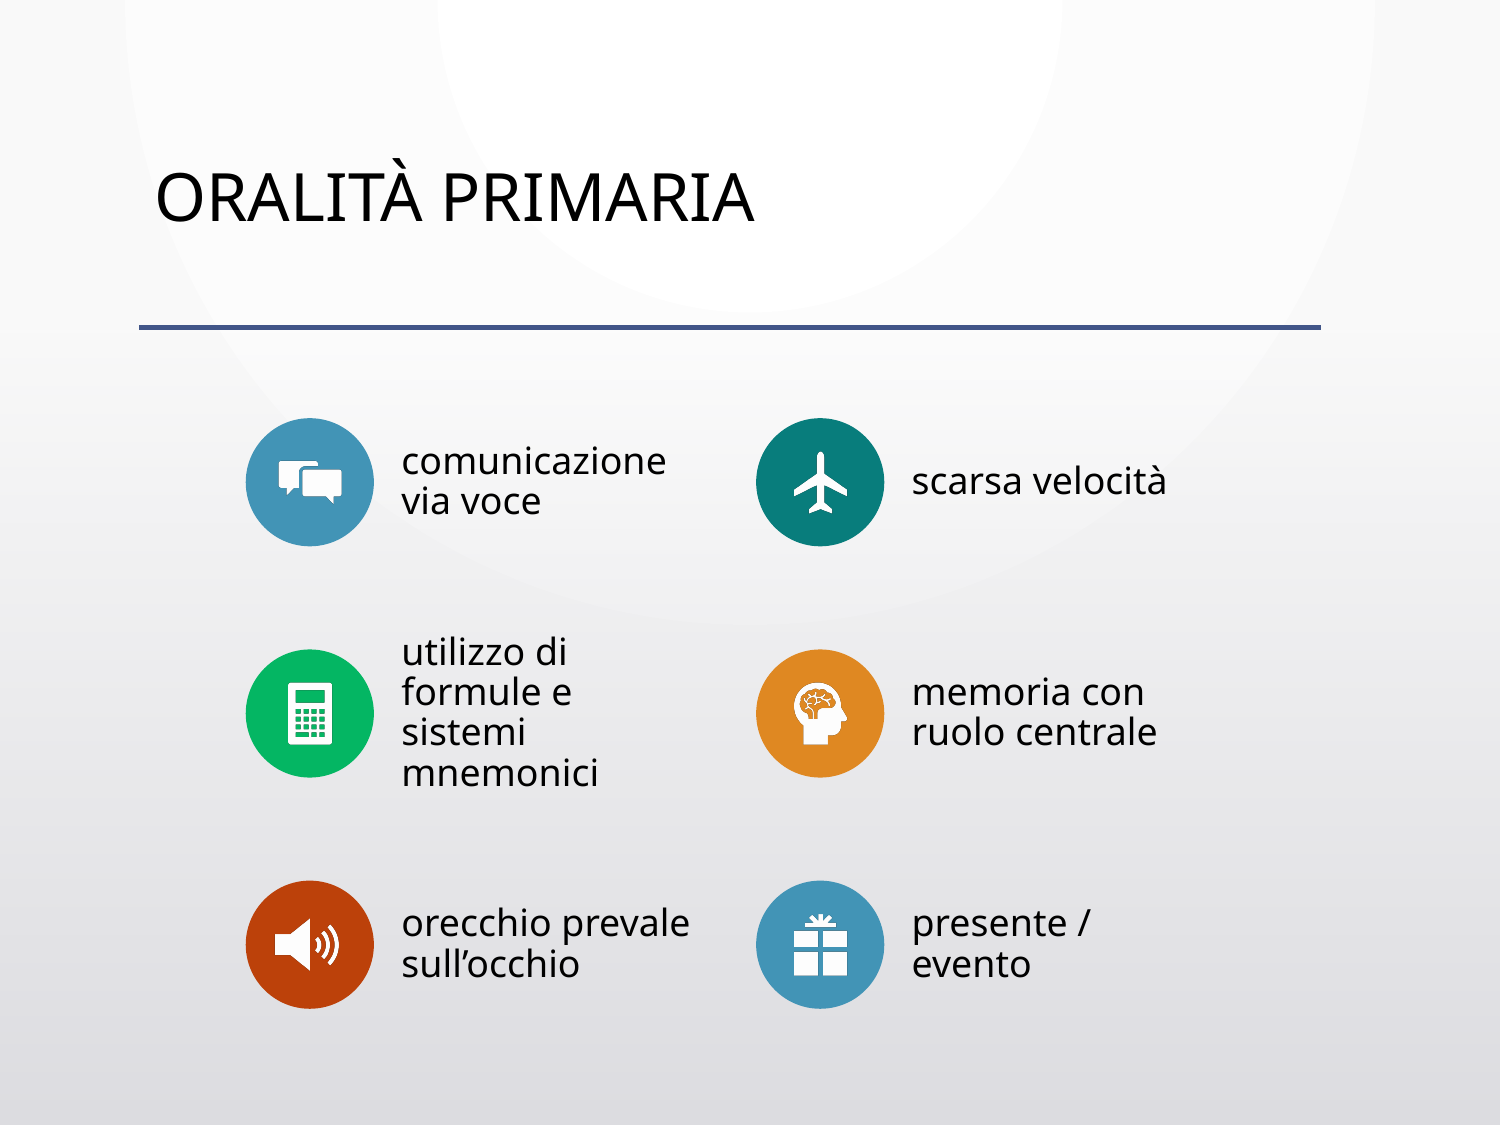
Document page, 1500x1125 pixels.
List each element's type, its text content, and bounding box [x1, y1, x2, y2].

text_box [0, 0, 1500, 330]
text_box [0, 330, 1500, 1125]
title ORALITÀ PRIMARIA [139, 156, 1321, 325]
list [138, 410, 1321, 1017]
